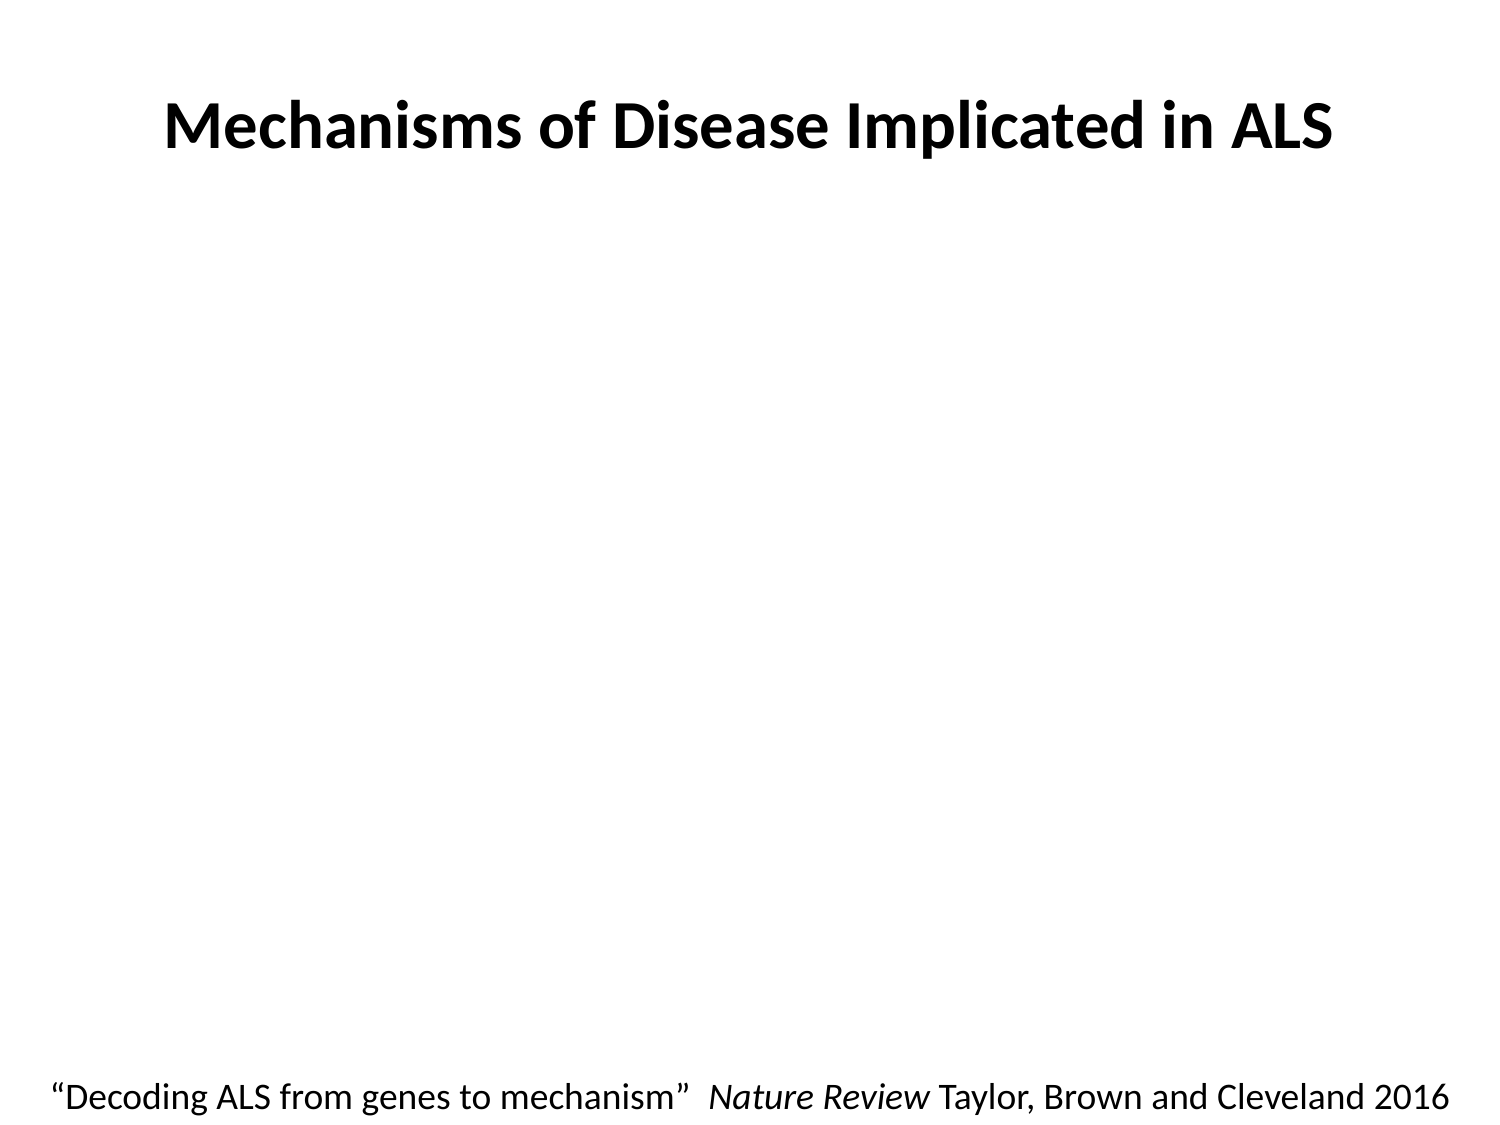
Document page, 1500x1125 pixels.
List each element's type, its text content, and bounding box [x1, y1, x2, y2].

text_box “Decoding ALS from genes to mechanism” Nature Review Taylor, Brown and Cleveland 2016 [0, 1064, 1500, 1125]
title Mechanisms of Disease Implicated in ALS [103, 18, 1397, 236]
